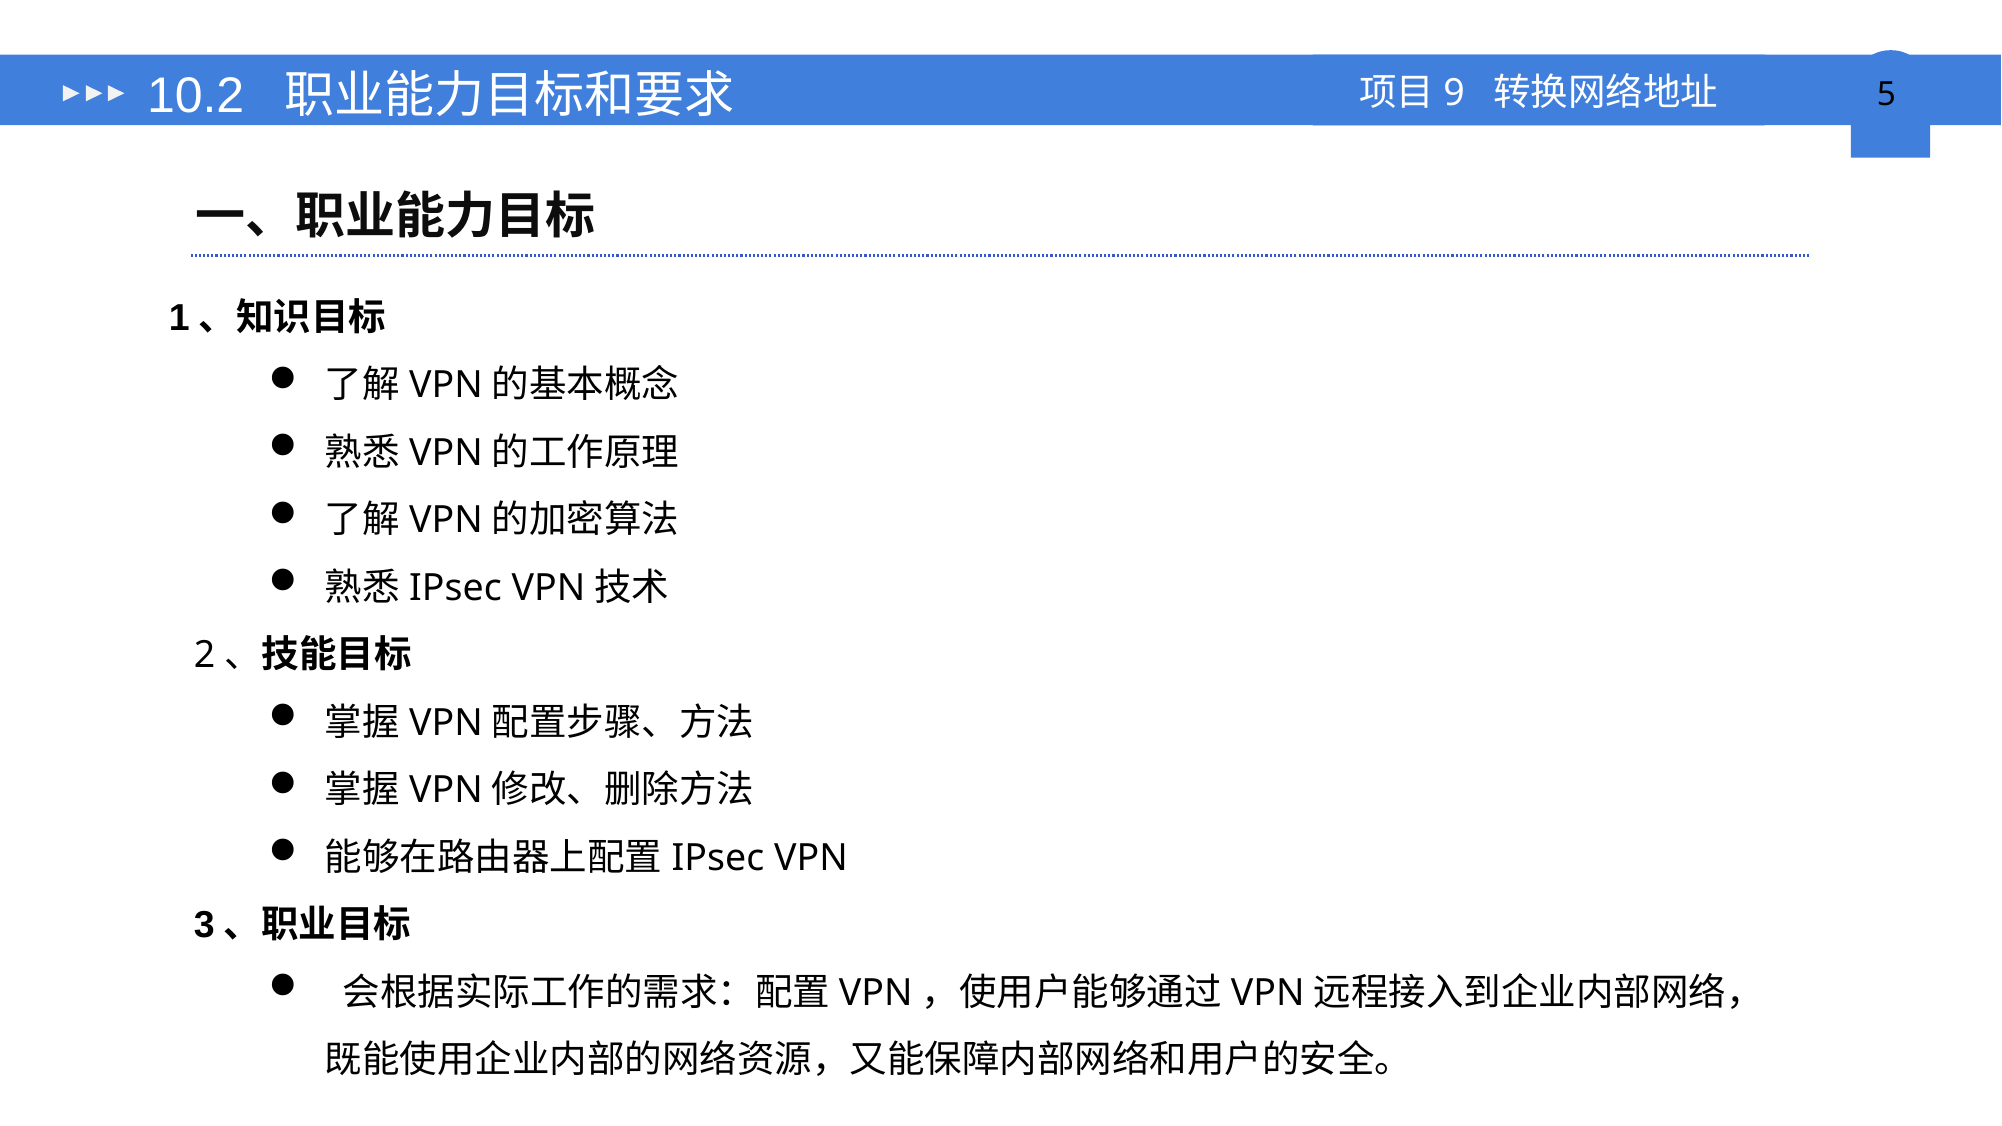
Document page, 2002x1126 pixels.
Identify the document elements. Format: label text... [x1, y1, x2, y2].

title 10.2 职业能力目标和要求 [127, 59, 1207, 126]
text_box 1、知识目标 了解VPN的基本概念 熟悉VPN的工作原理 了解VPN的加密算法 熟悉IPsec VPN技术 2、技能目标 掌握VPN配置步骤、方法 掌握VPN修改、删除方法 能够在路由器上配置IPsec VPN 3、职业目标 会根据实际工作的需求：配置VPN，使用户能够通过VPN远程接入到企业内部网络，既能使用企业内部的网络资源，又能保障内部网络和用户的安全。 [154, 262, 1780, 1126]
list 一、职业能力目标 [175, 161, 1939, 238]
